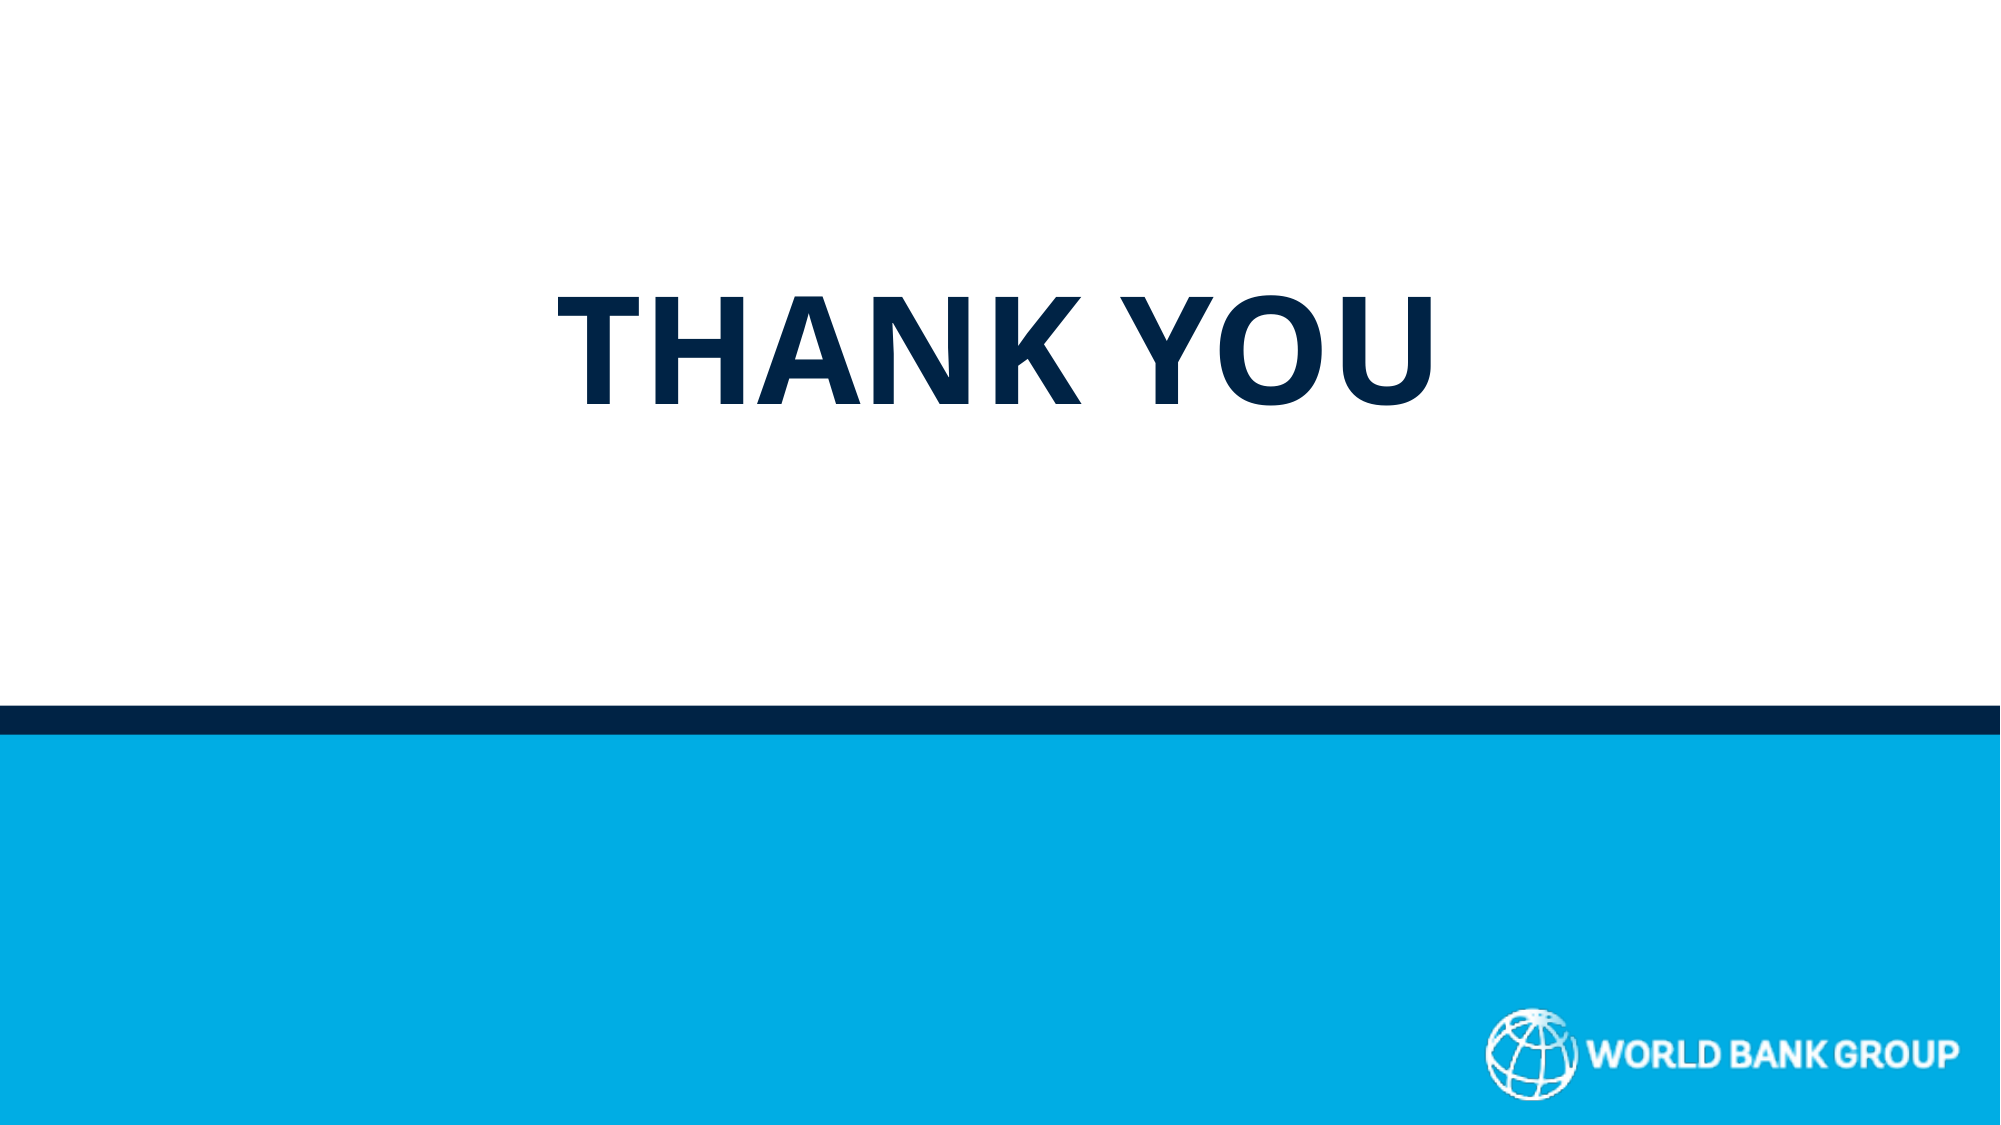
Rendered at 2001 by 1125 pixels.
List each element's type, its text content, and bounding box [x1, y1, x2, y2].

picture [1913, 1040, 1934, 1069]
picture [1730, 1040, 1802, 1069]
picture [1806, 1040, 1828, 1069]
picture [1486, 1008, 1578, 1100]
picture [1938, 1040, 1960, 1069]
picture [1586, 1039, 1721, 1069]
picture [1835, 1039, 1909, 1069]
text_box Thank you [237, 195, 1763, 494]
